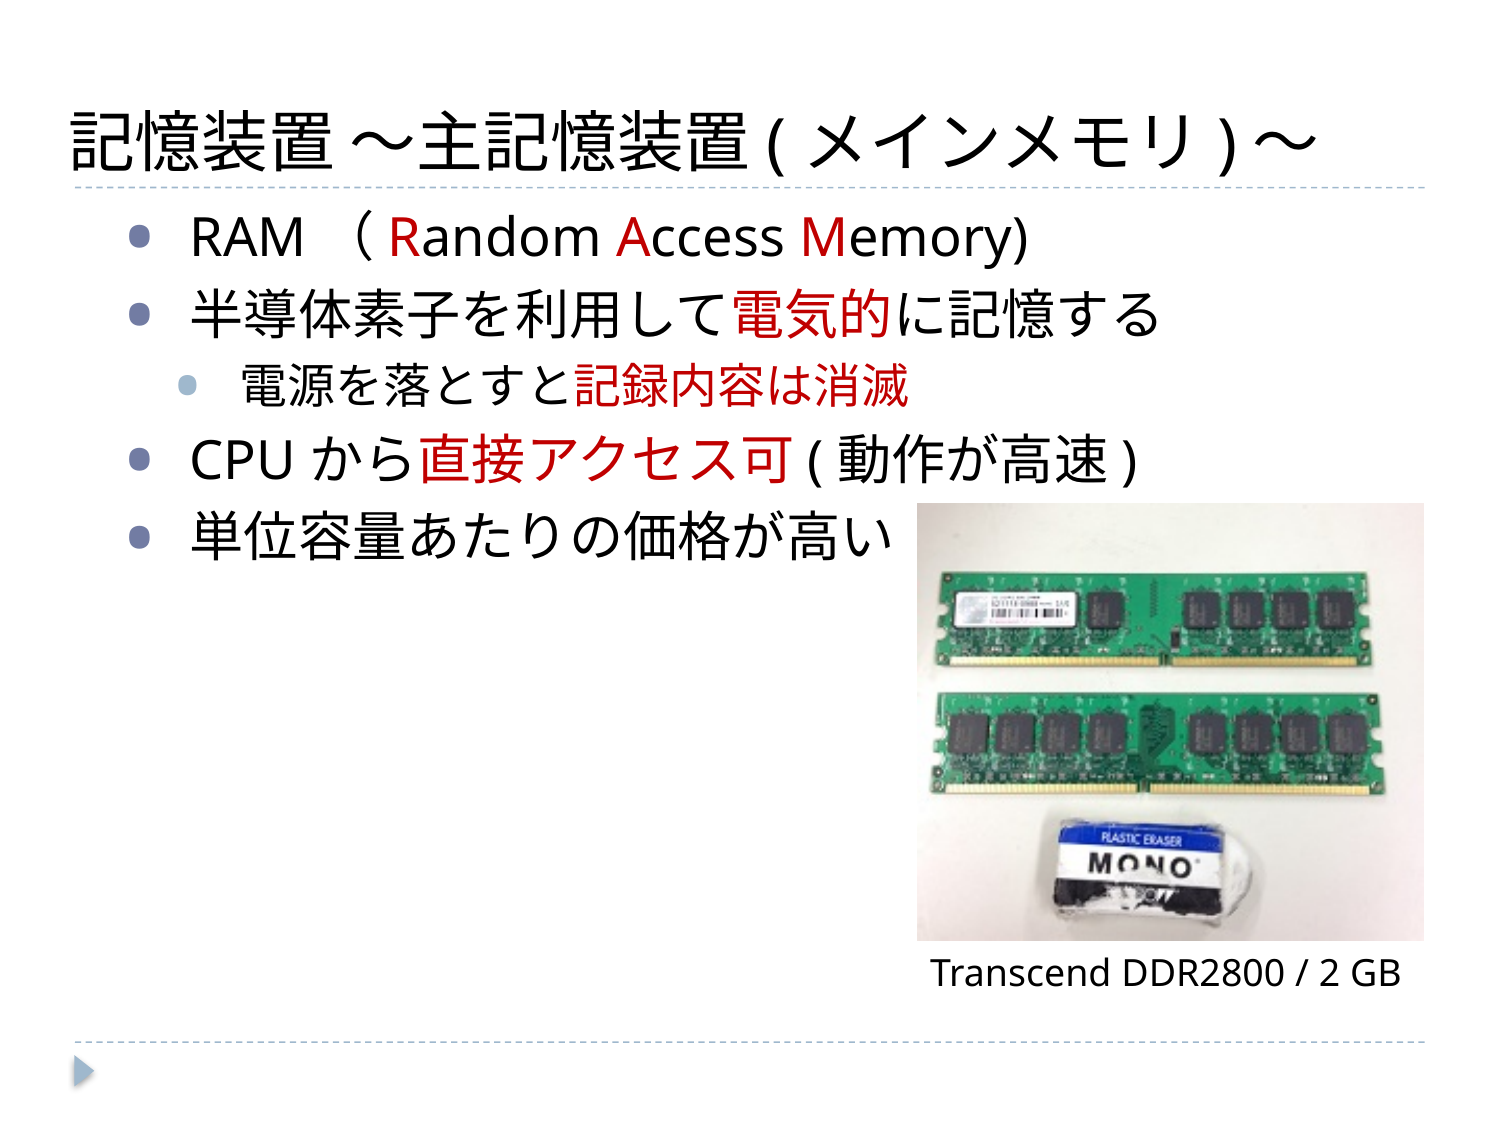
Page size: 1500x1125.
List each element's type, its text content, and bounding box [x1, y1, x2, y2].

picture [916, 503, 1424, 942]
title 記憶装置 ～主記憶装置(メインメモリ)～ [52, 30, 1404, 188]
text_box Transcend DDR2800 / 2 GB [850, 949, 1483, 1010]
list RAM（Random Access Memory) 半導体素子を利用して電気的に記憶する 電源を落とすと記録内容は消滅 CPUから直接アクセス可(動作が高速) 単位容量あたりの価格が高い [70, 136, 1409, 634]
